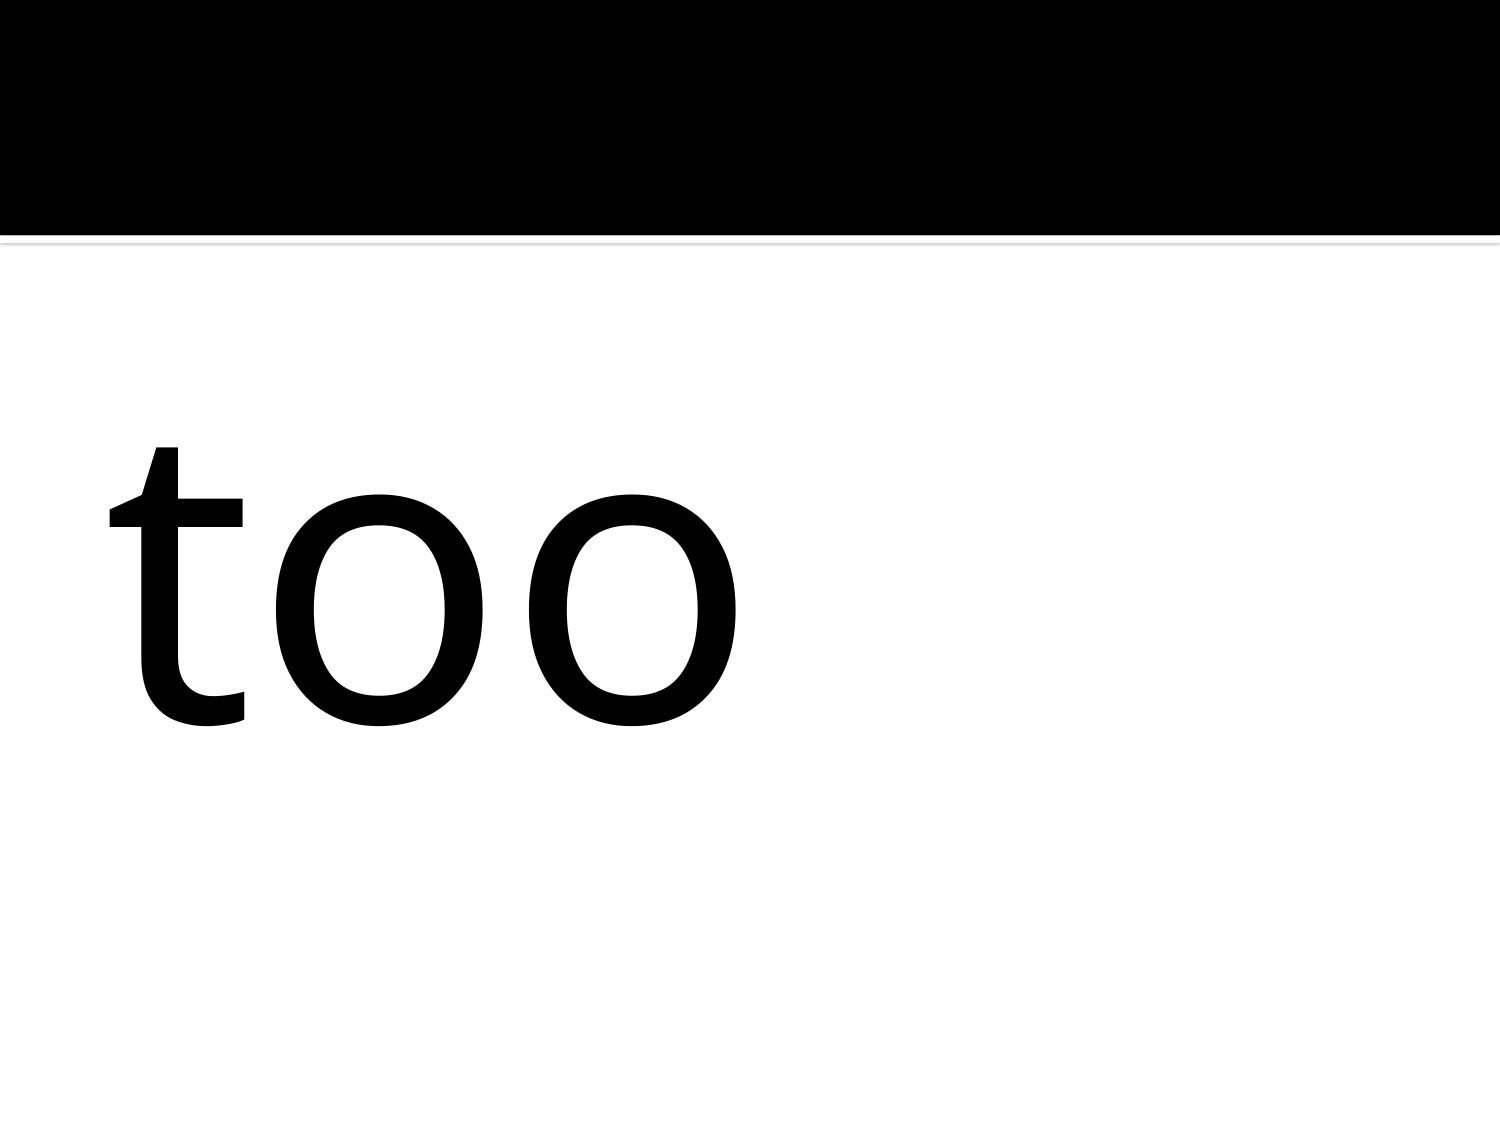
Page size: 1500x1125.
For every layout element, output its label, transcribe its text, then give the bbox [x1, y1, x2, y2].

list too [75, 291, 1425, 1050]
